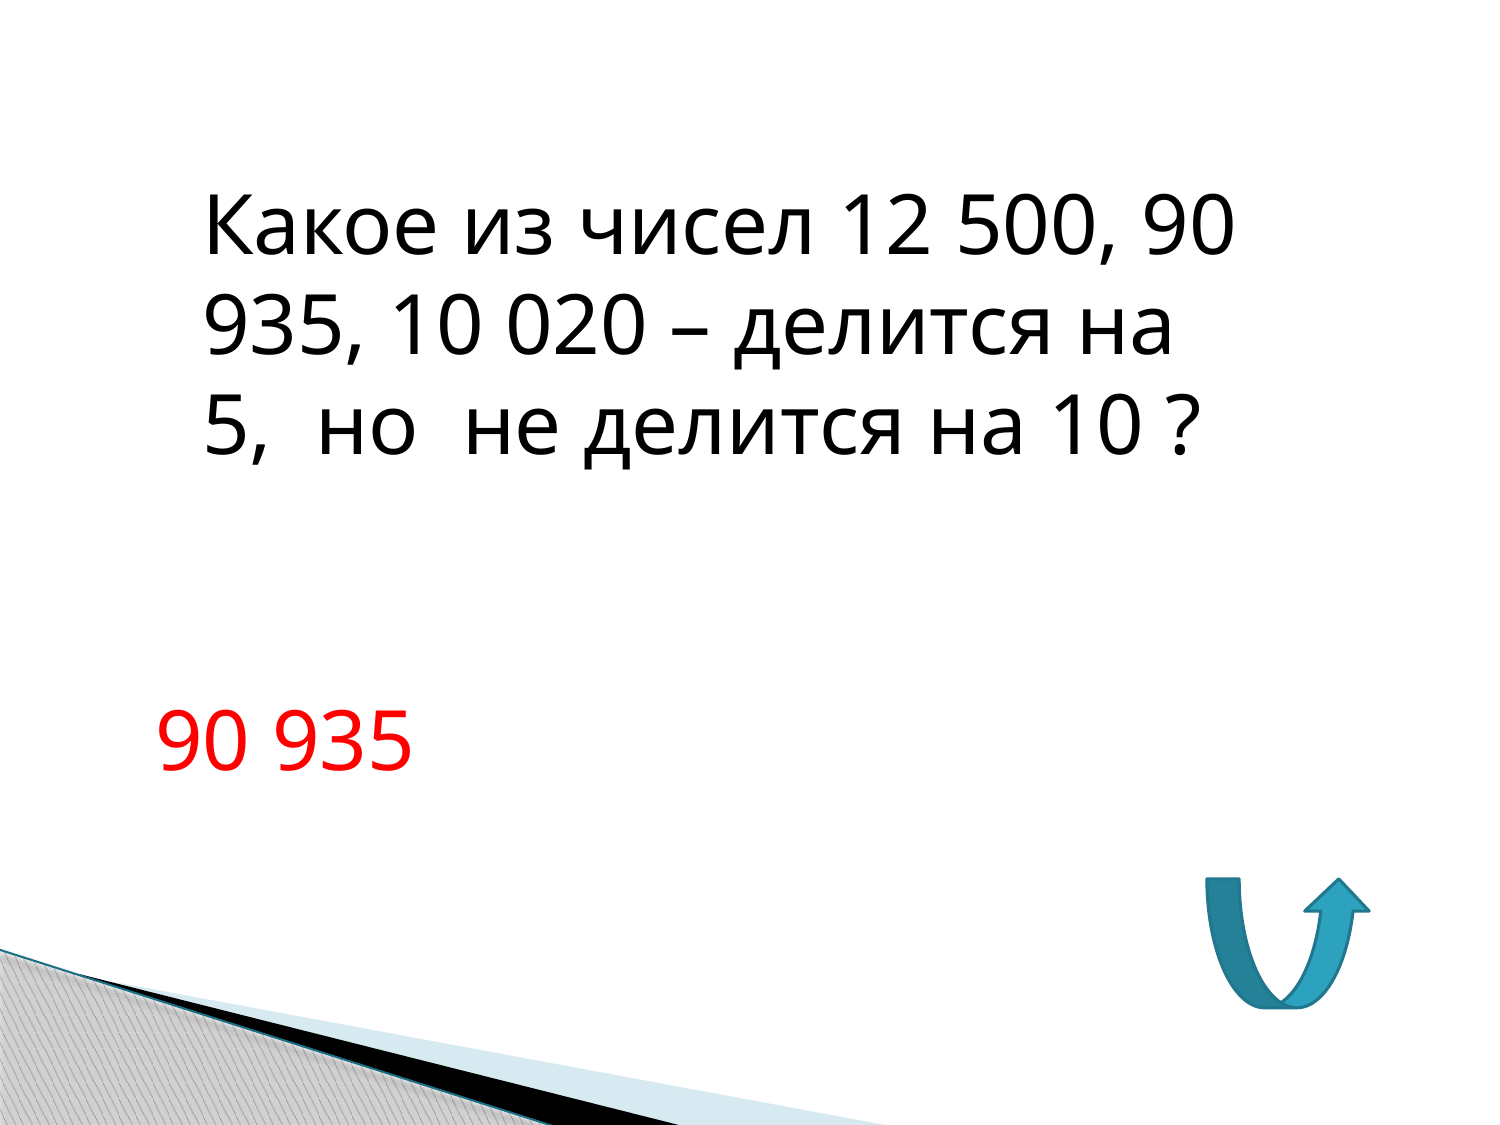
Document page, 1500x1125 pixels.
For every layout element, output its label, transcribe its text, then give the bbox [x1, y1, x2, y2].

text_box [1205, 877, 1371, 1010]
text_box 90 935 [140, 679, 493, 795]
text_box Какое из чисел 12 500, 90 935, 10 020 – делится на 5, но не делится на 10 ? [187, 164, 1266, 479]
